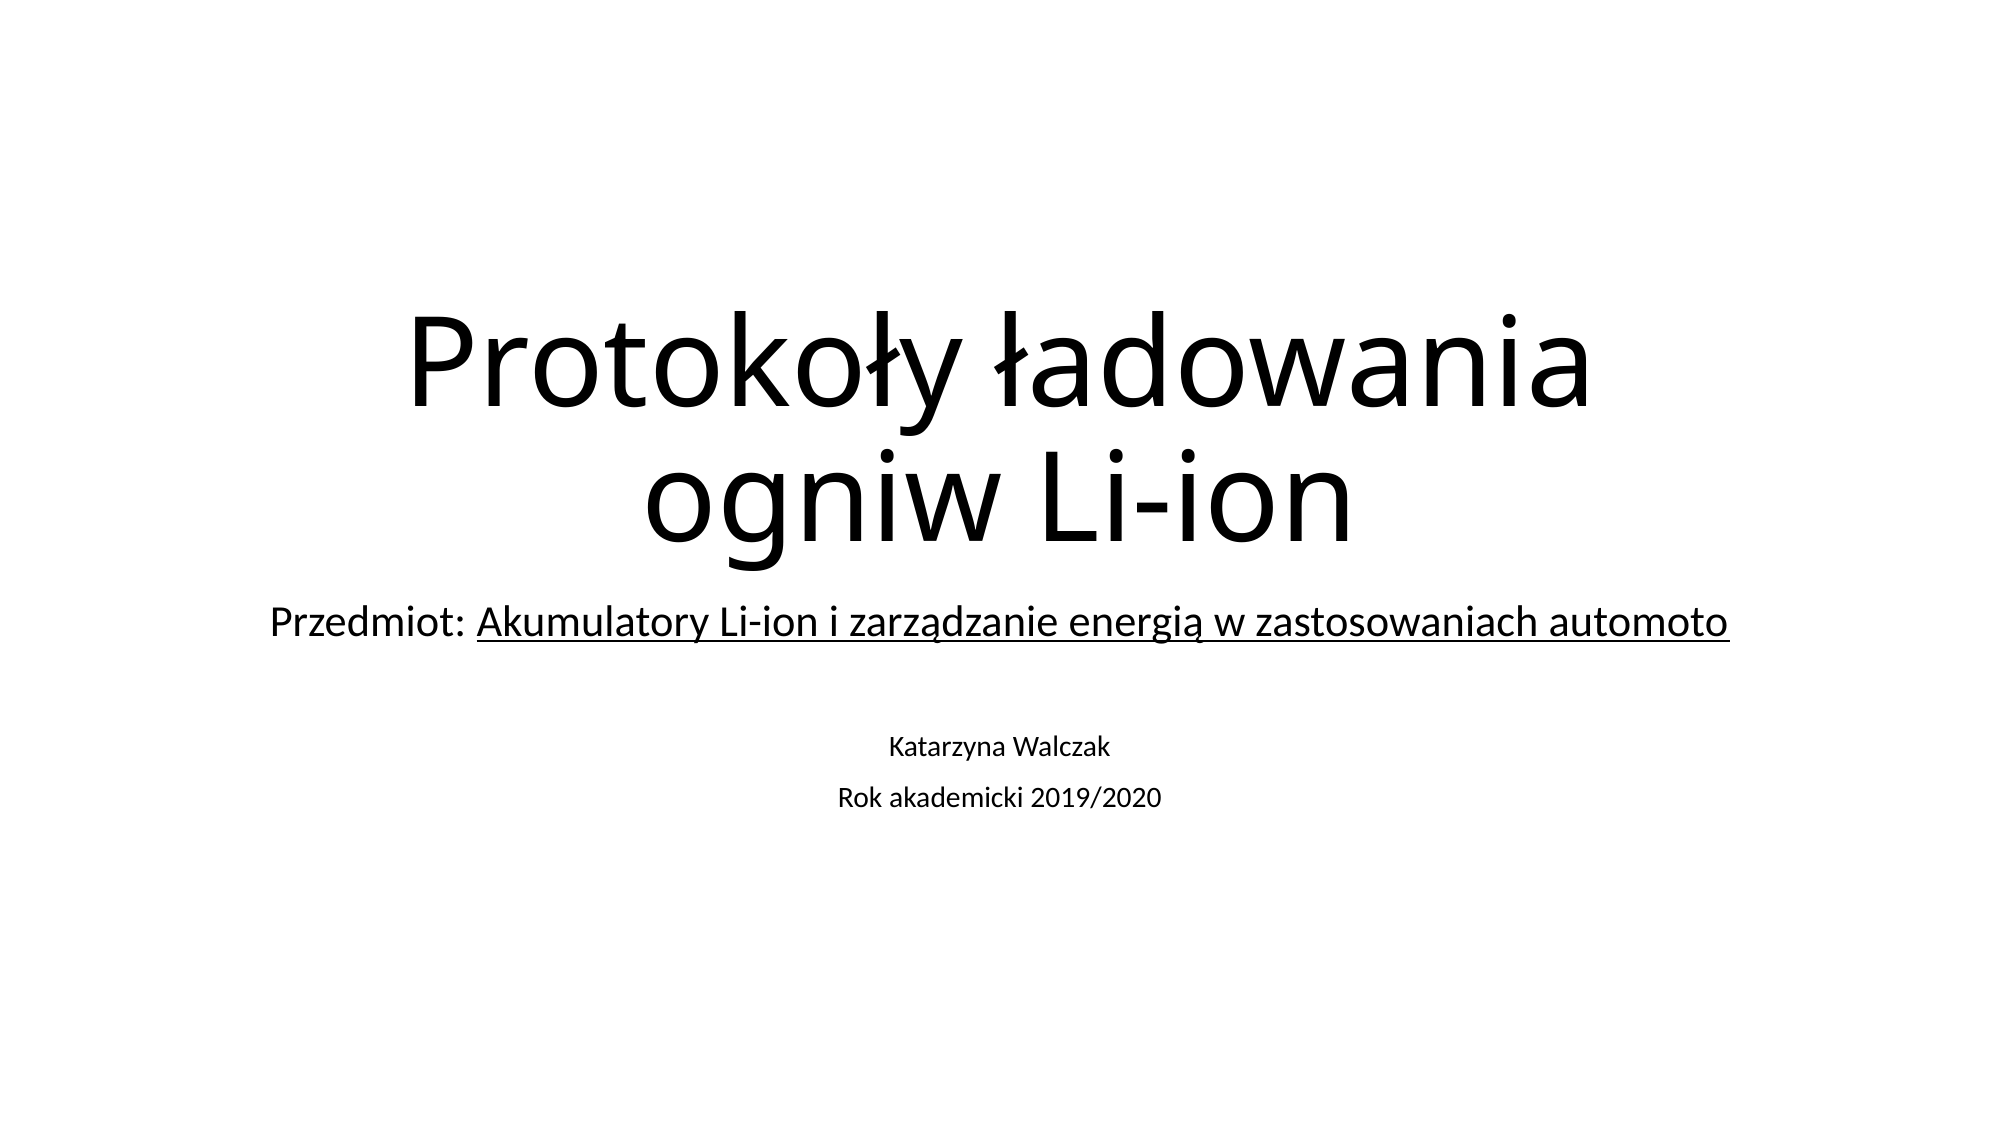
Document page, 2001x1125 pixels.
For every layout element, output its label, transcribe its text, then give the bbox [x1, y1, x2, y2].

title Protokoły ładowania ogniw Li-ion [249, 184, 1750, 576]
subtitle Przedmiot: Akumulatory Li-ion i zarządzanie energią w zastosowaniach automoto Katarzyna Walczak Rok akademicki 2019/2020 [249, 590, 1750, 863]
